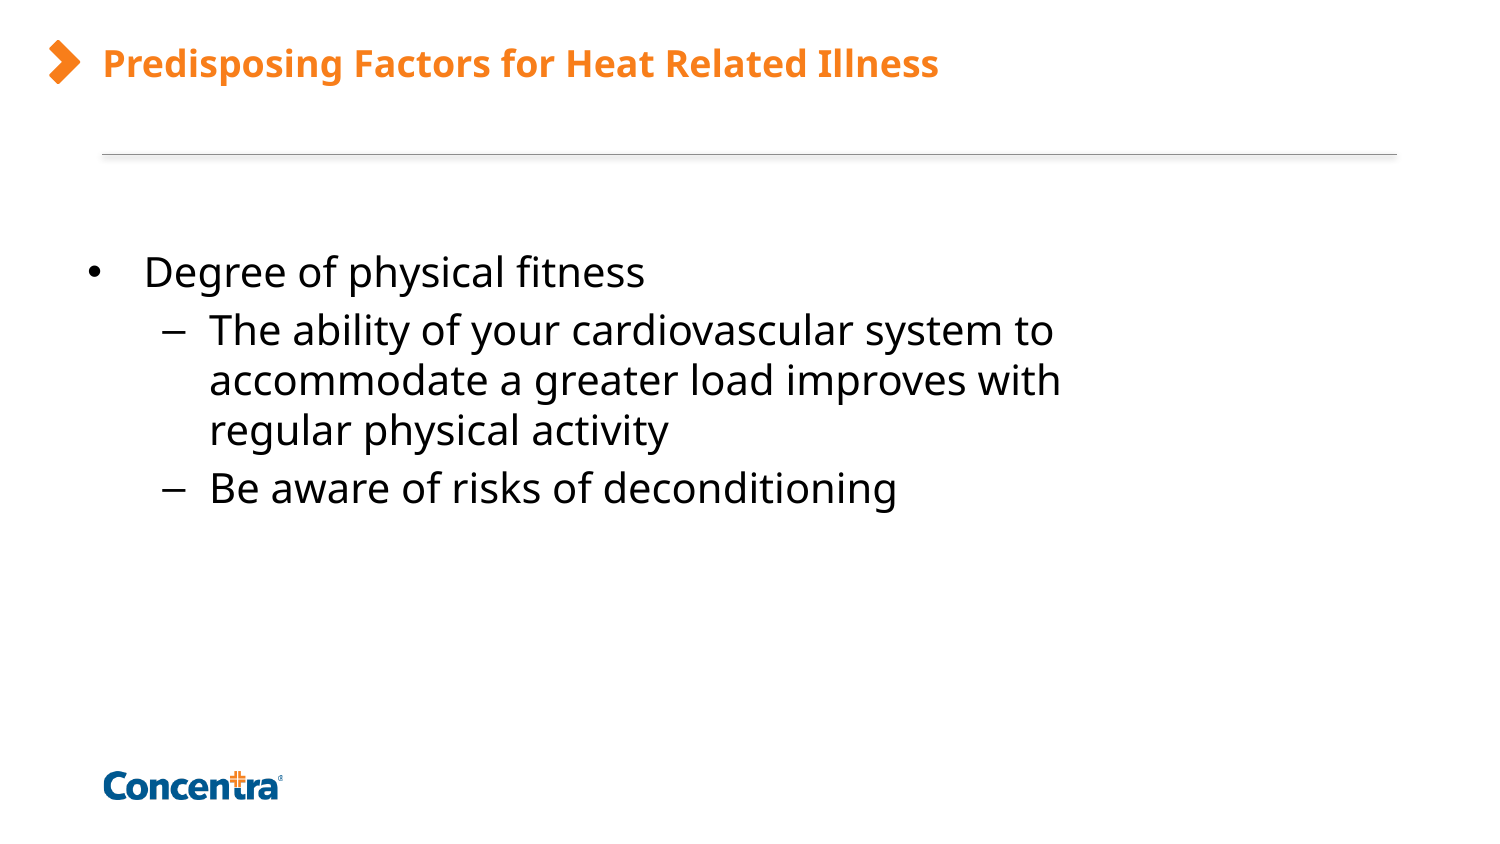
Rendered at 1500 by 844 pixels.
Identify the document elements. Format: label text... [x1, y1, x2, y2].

title Predisposing Factors for Heat Related Illness [102, 36, 1398, 88]
list Degree of physical fitness The ability of your cardiovascular system to accommodate a greater load improves with regular physical activity Be aware of risks of deconditioning [87, 119, 1205, 639]
